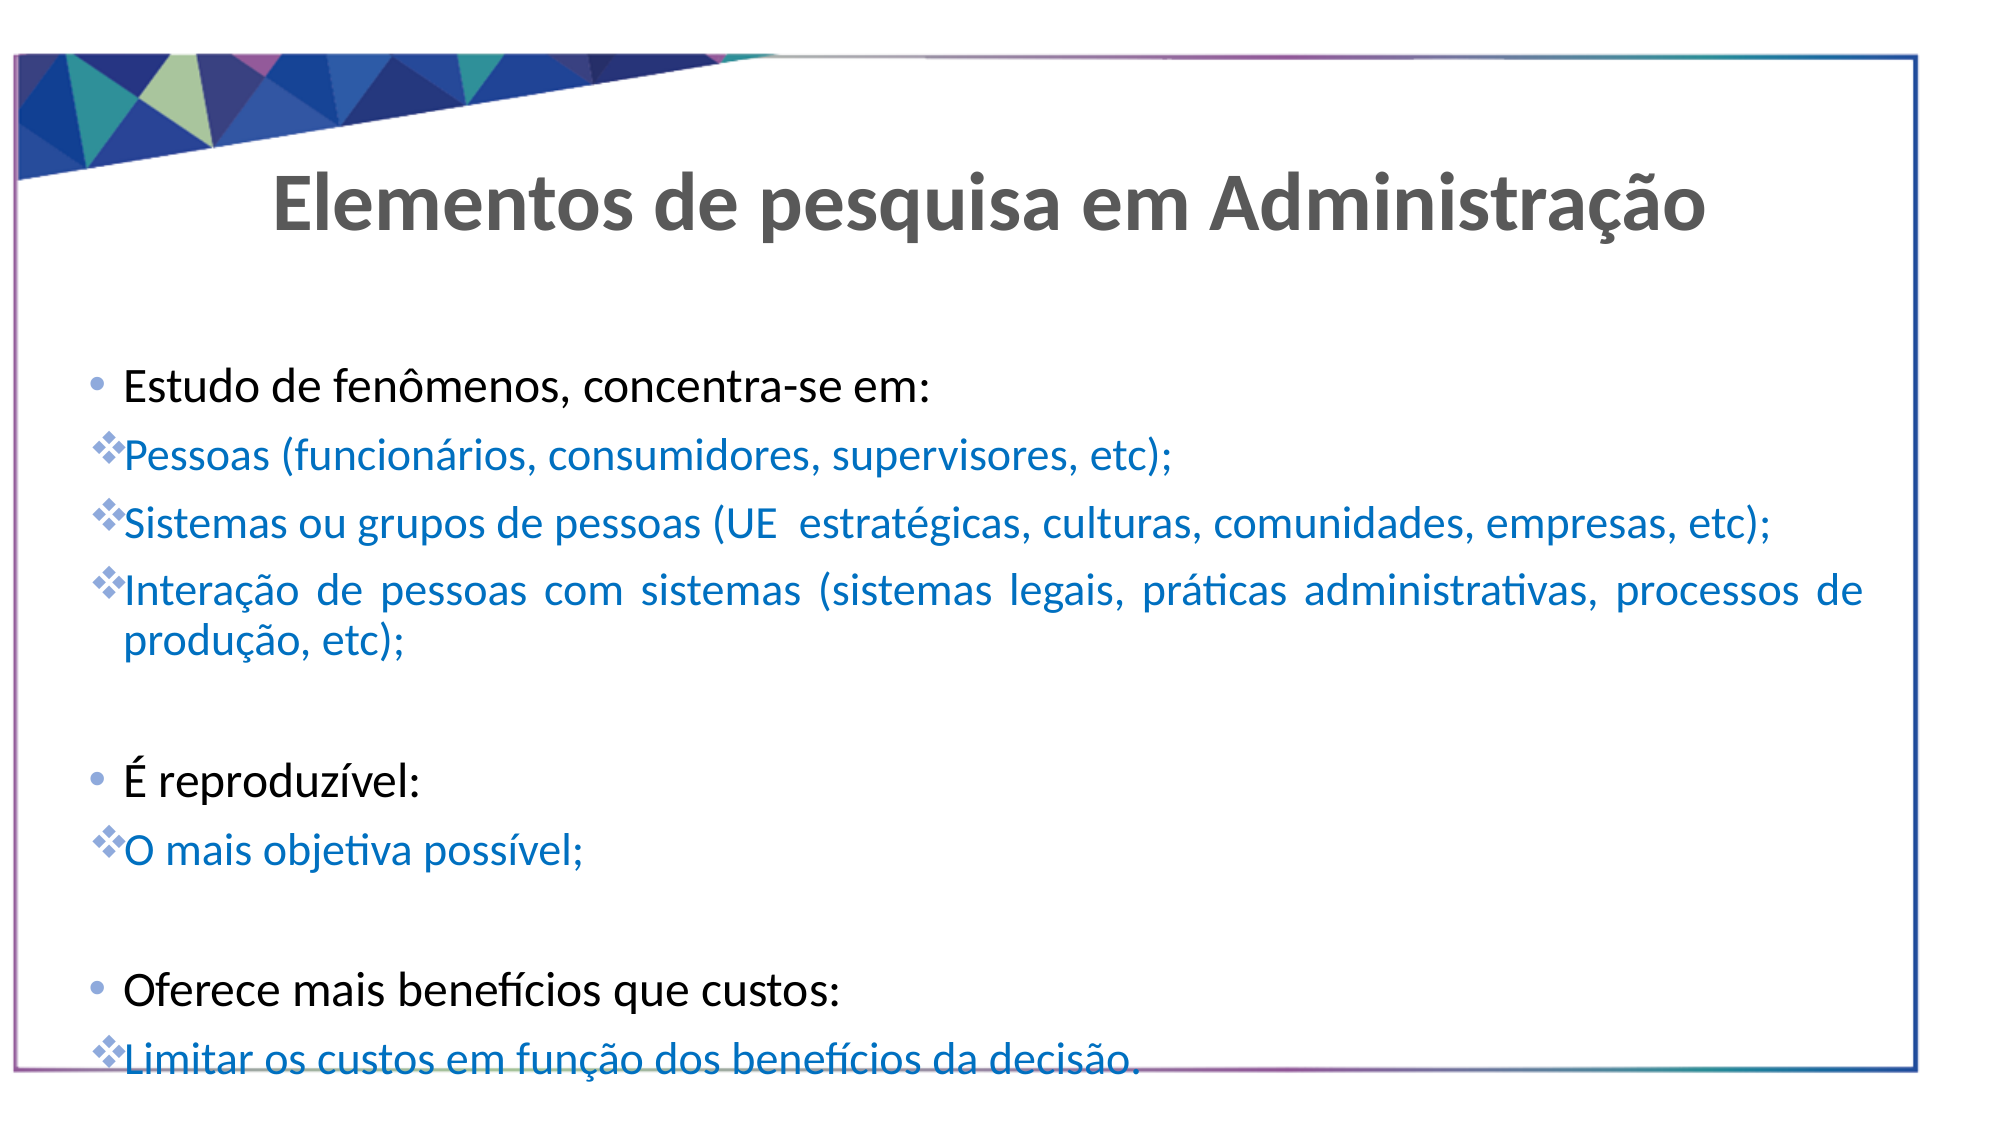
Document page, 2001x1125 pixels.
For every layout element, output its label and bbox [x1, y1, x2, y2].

text_box [0, 2, 1965, 1125]
